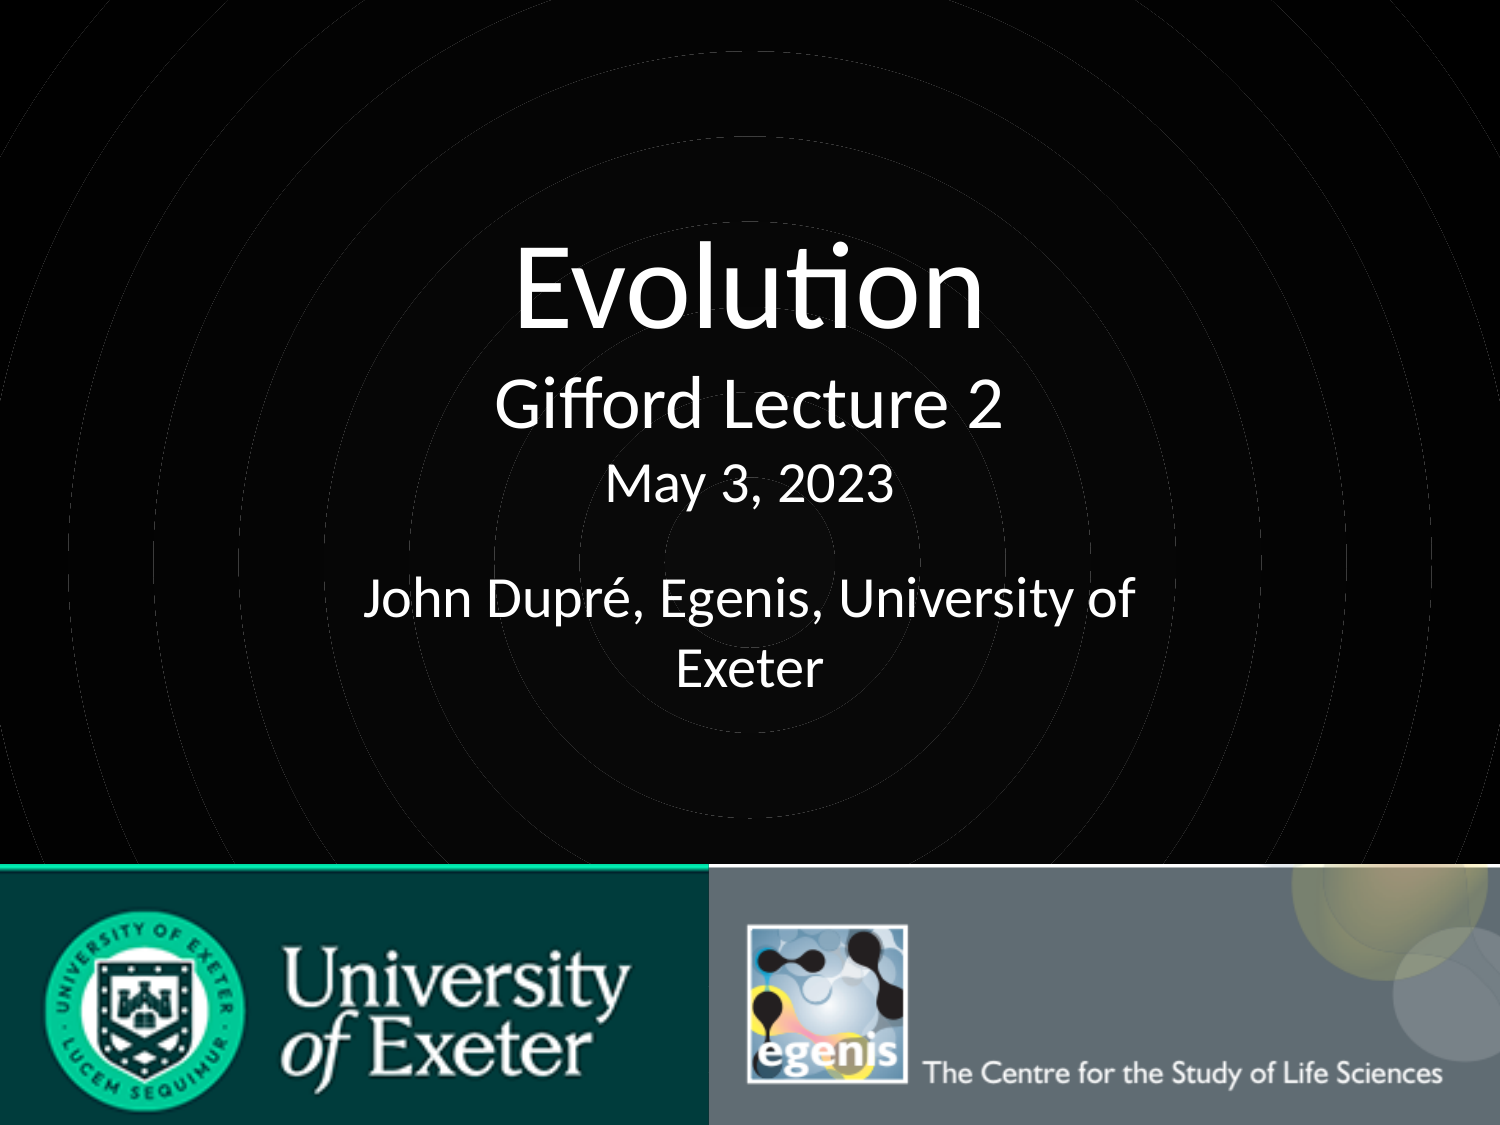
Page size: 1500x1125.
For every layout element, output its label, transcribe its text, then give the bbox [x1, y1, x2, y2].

picture [0, 864, 1500, 1125]
text_box Evolution Gifford Lecture 2 May 3, 2023 John Dupré, Egenis, University of Exeter [325, 196, 1174, 706]
